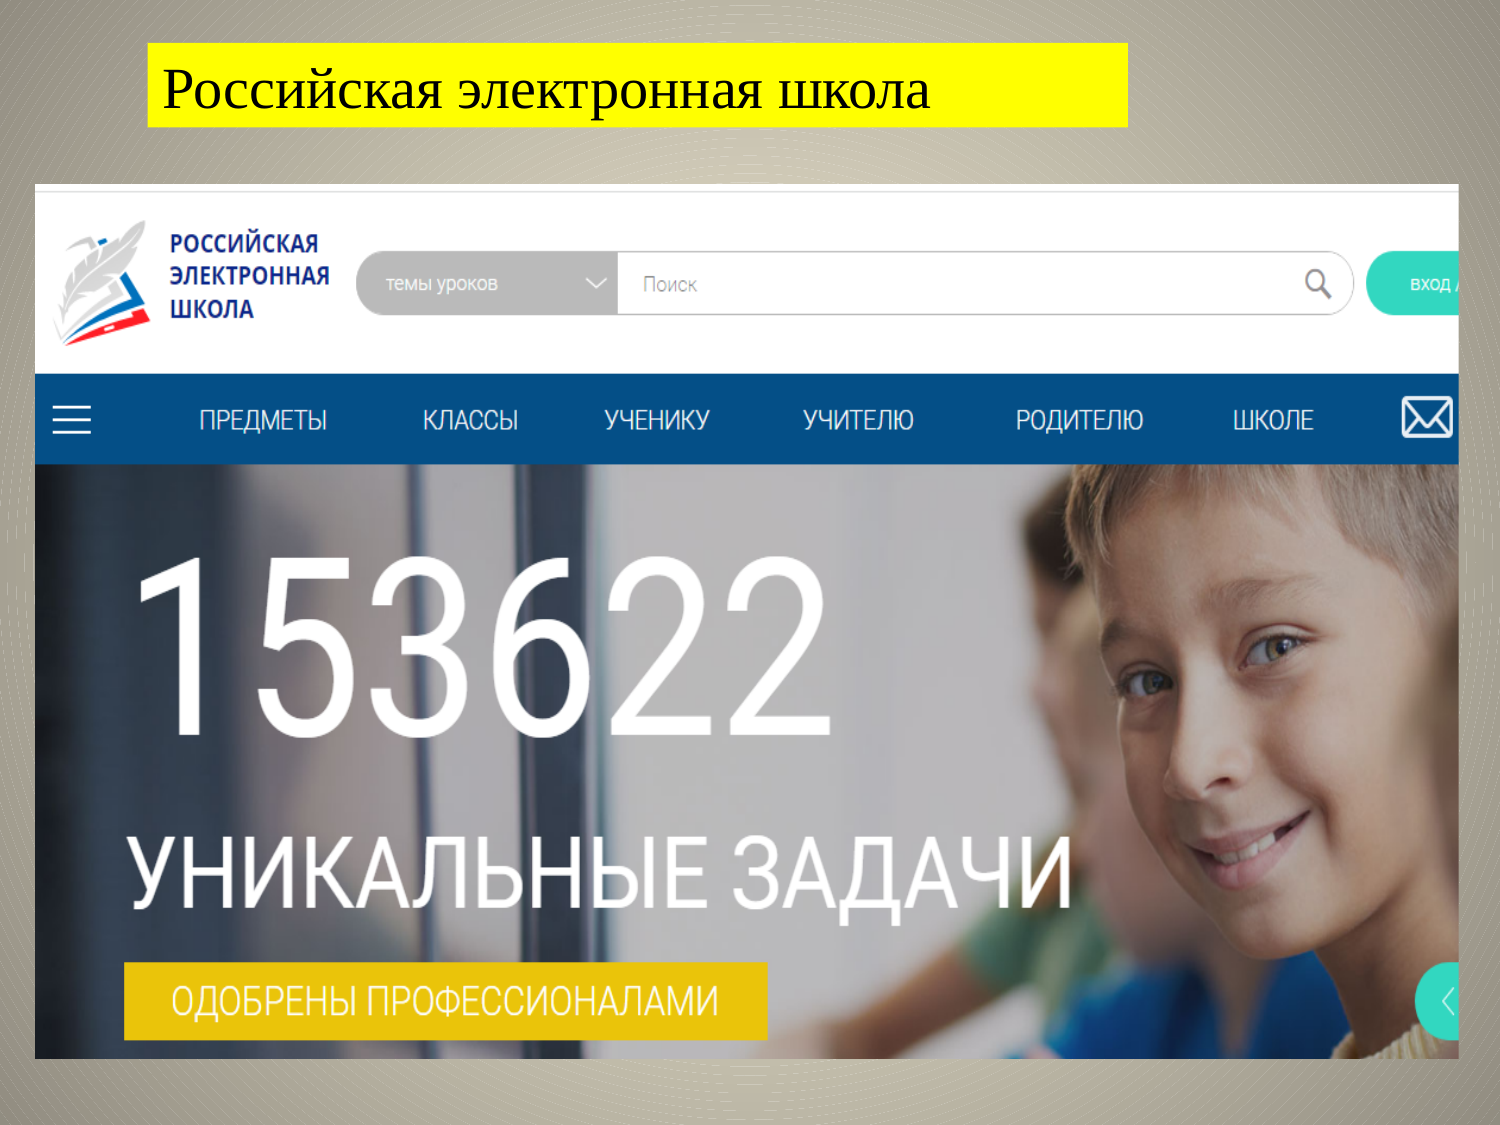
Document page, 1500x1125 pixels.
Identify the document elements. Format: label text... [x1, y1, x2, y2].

picture [29, 184, 1459, 1059]
text_box Российская электронная школа [147, 42, 1128, 128]
